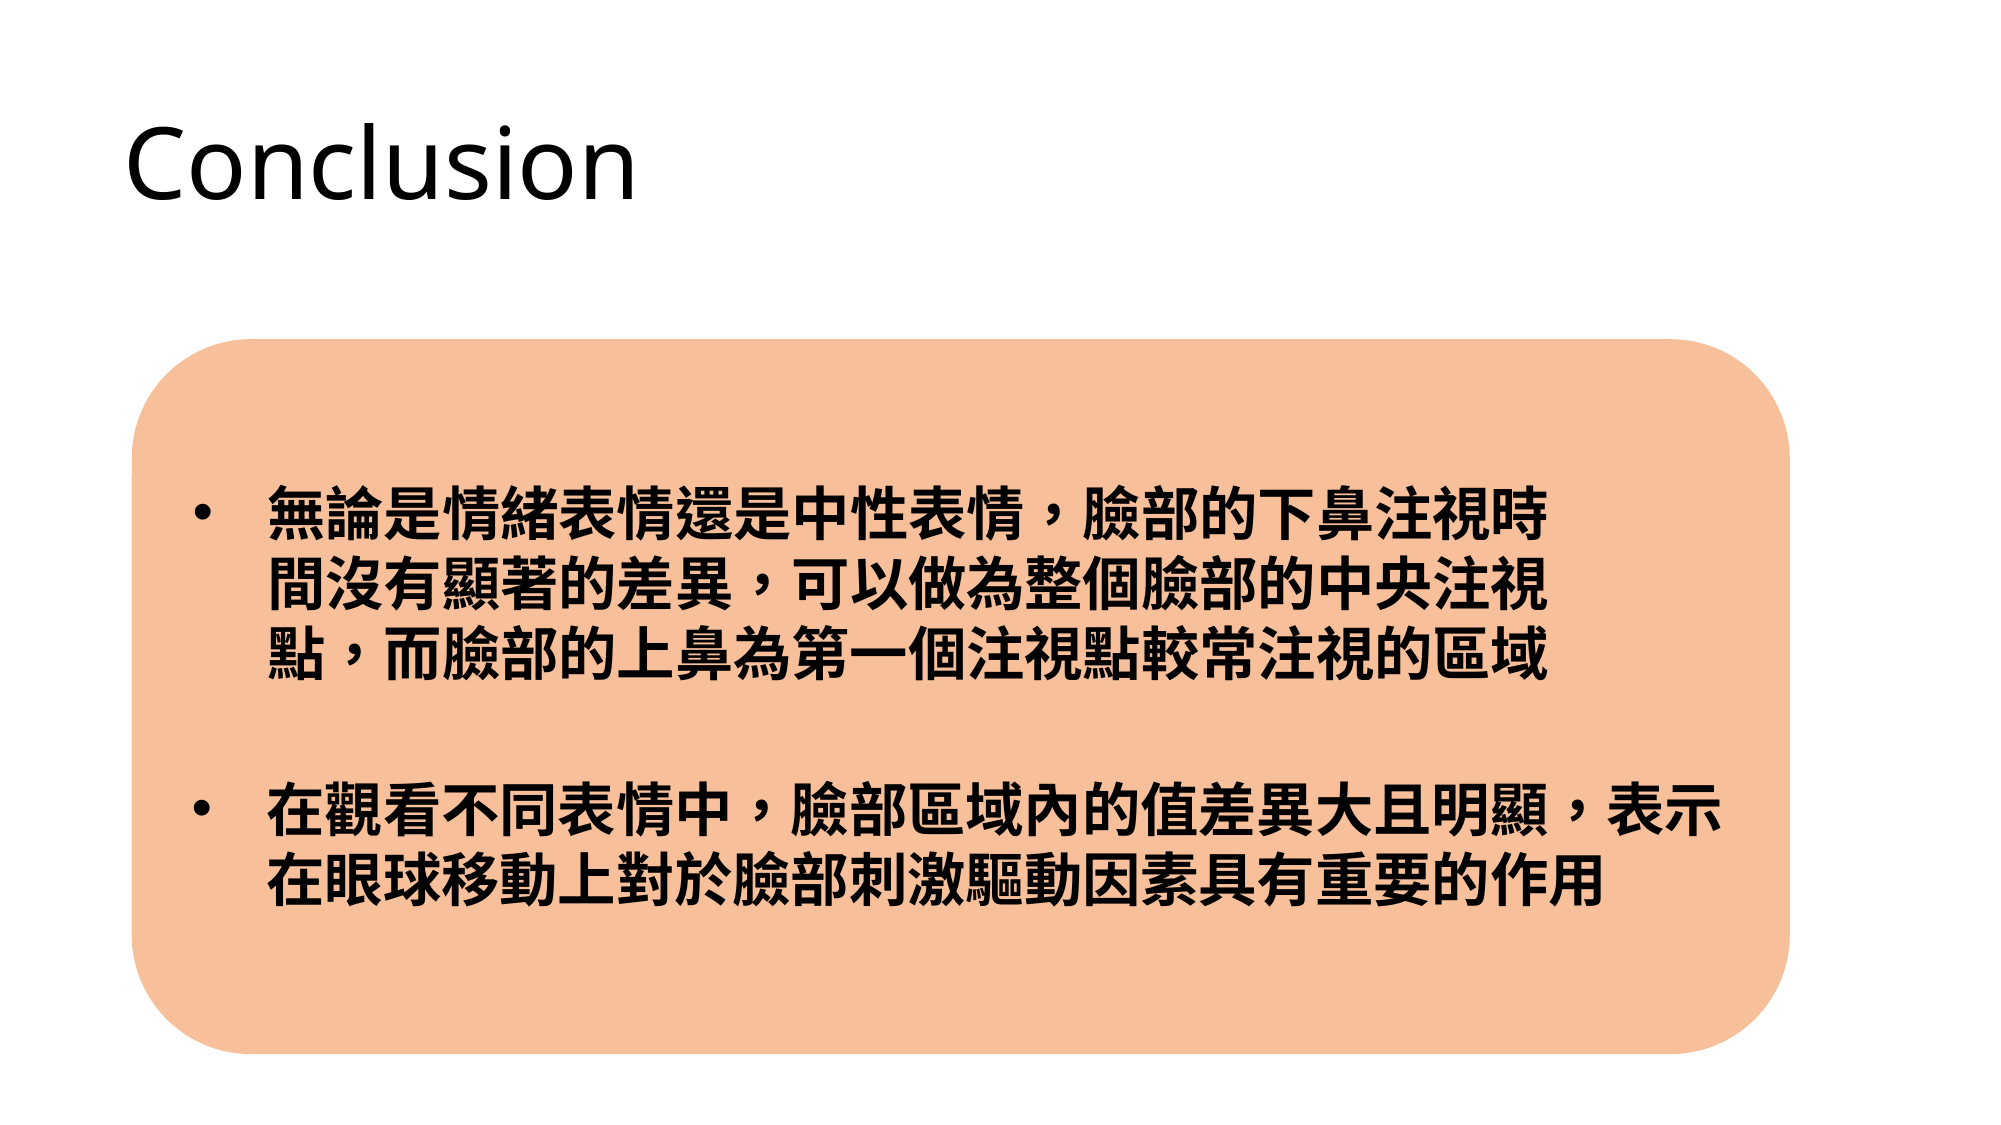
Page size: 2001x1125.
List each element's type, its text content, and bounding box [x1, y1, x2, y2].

text_box 無論是情緒表情還是中性表情，臉部的下鼻注視時間沒有顯著的差異，可以做為整個臉部的中央注視點，而臉部的上鼻為第一個注視點較常注視的區域 [177, 469, 1613, 695]
text_box 在觀看不同表情中，臉部區域內的值差異大且明顯，表示在眼球移動上對於臉部刺激驅動因素具有重要的作用 [176, 765, 1759, 921]
text_box Conclusion [108, 92, 656, 227]
text_box [130, 338, 1791, 1056]
